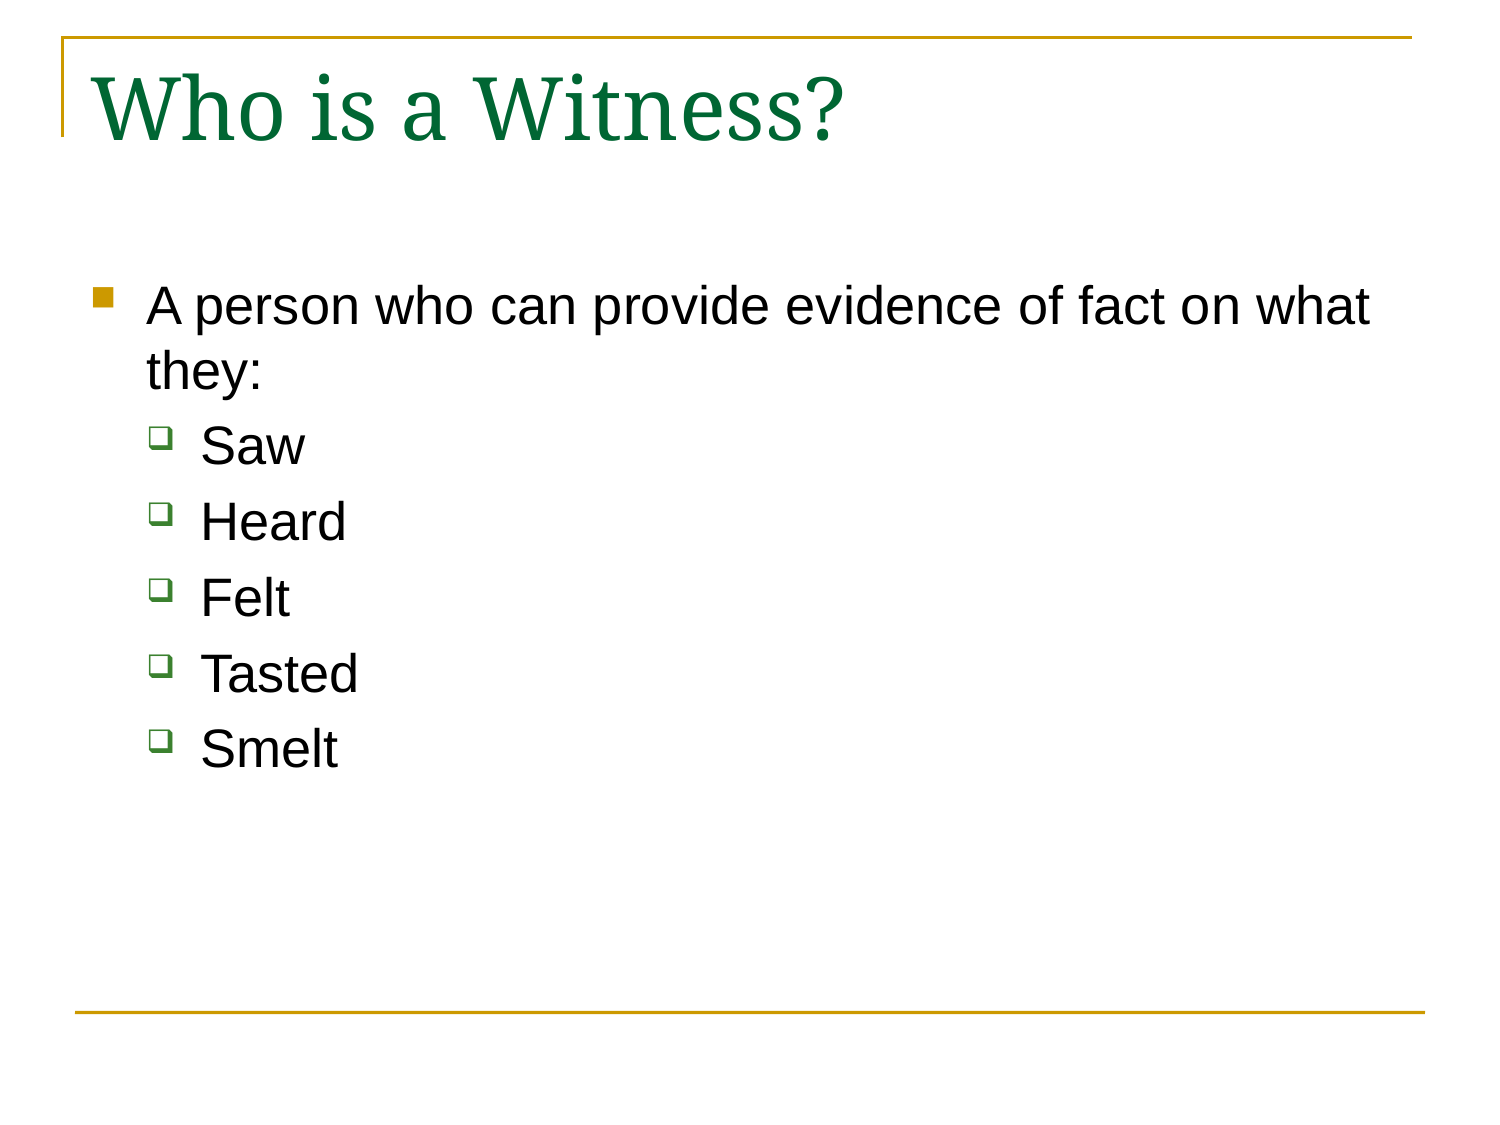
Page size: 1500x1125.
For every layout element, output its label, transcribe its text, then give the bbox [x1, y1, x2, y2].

list A person who can provide evidence of fact on what they: Saw Heard Felt Tasted Smelt [74, 262, 1436, 1006]
title Who is a Witness? [74, 45, 1426, 233]
